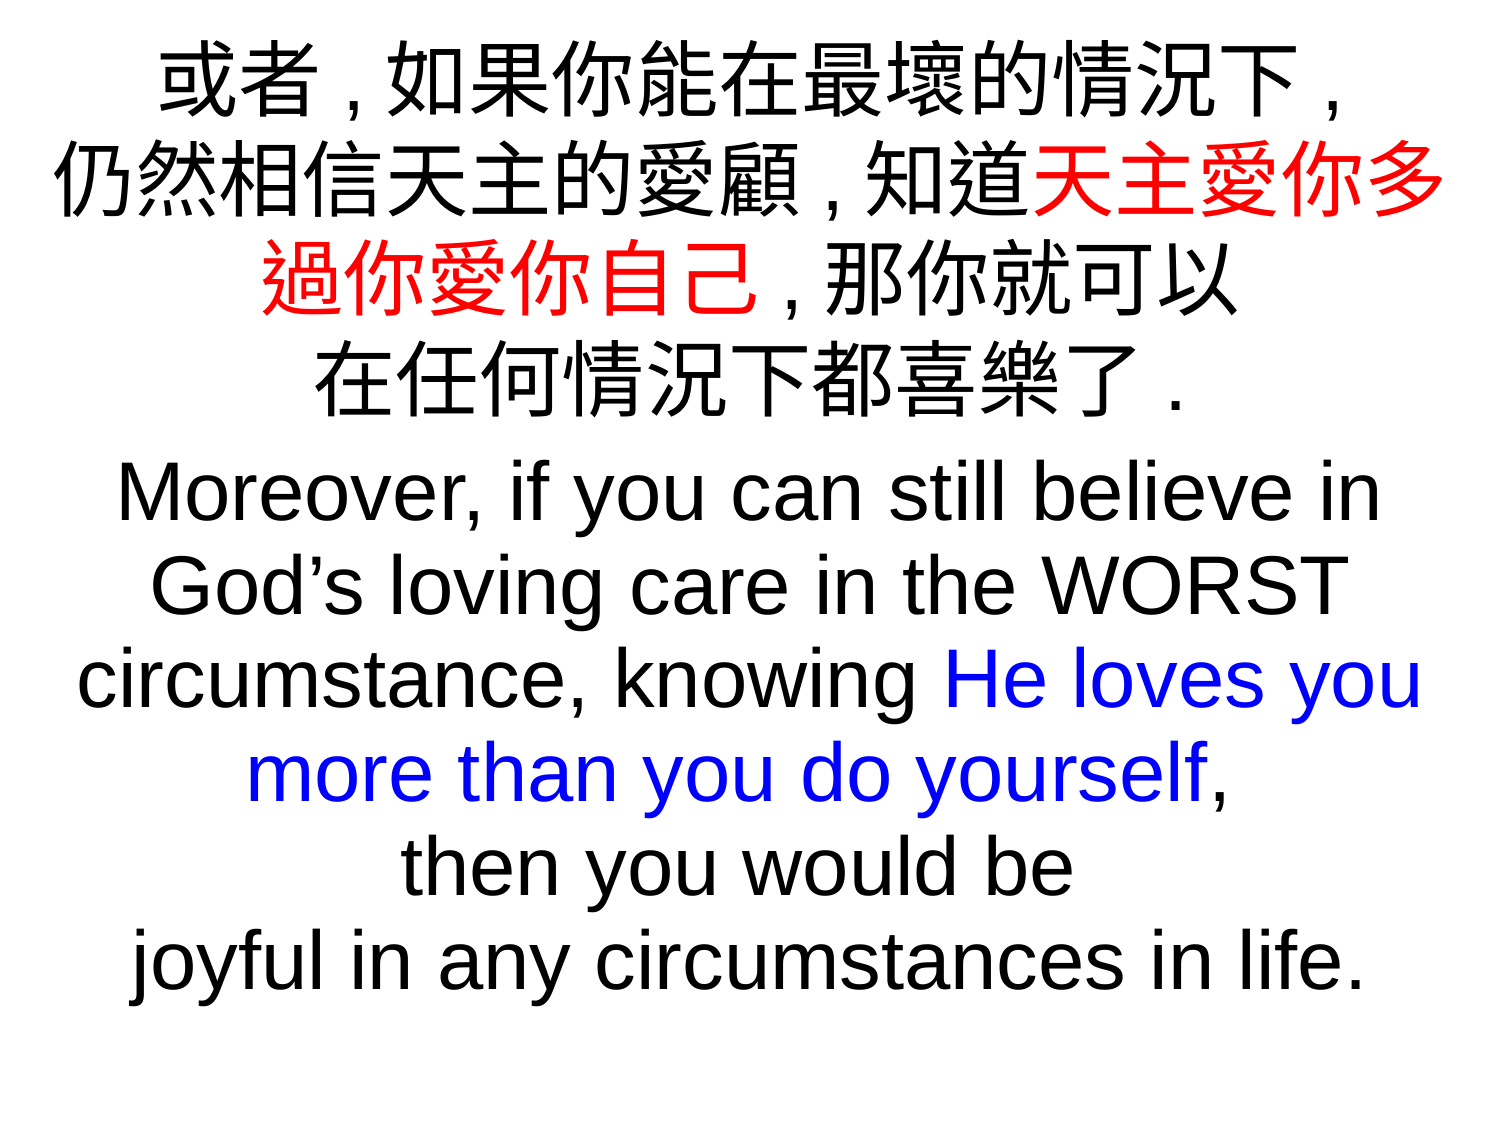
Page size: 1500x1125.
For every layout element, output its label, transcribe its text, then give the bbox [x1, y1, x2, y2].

subtitle 或者,如果你能在最壞的情況下, 仍然相信天主的愛顧,知道天主愛你多過你愛你自己,那你就可以 在任何情況下都喜樂了. Moreover, if you can still believe in God’s loving care in the WORST circumstance, knowing He loves you more than you do yourself, then you would be joyful in any circumstances in life. [0, 19, 1500, 1102]
